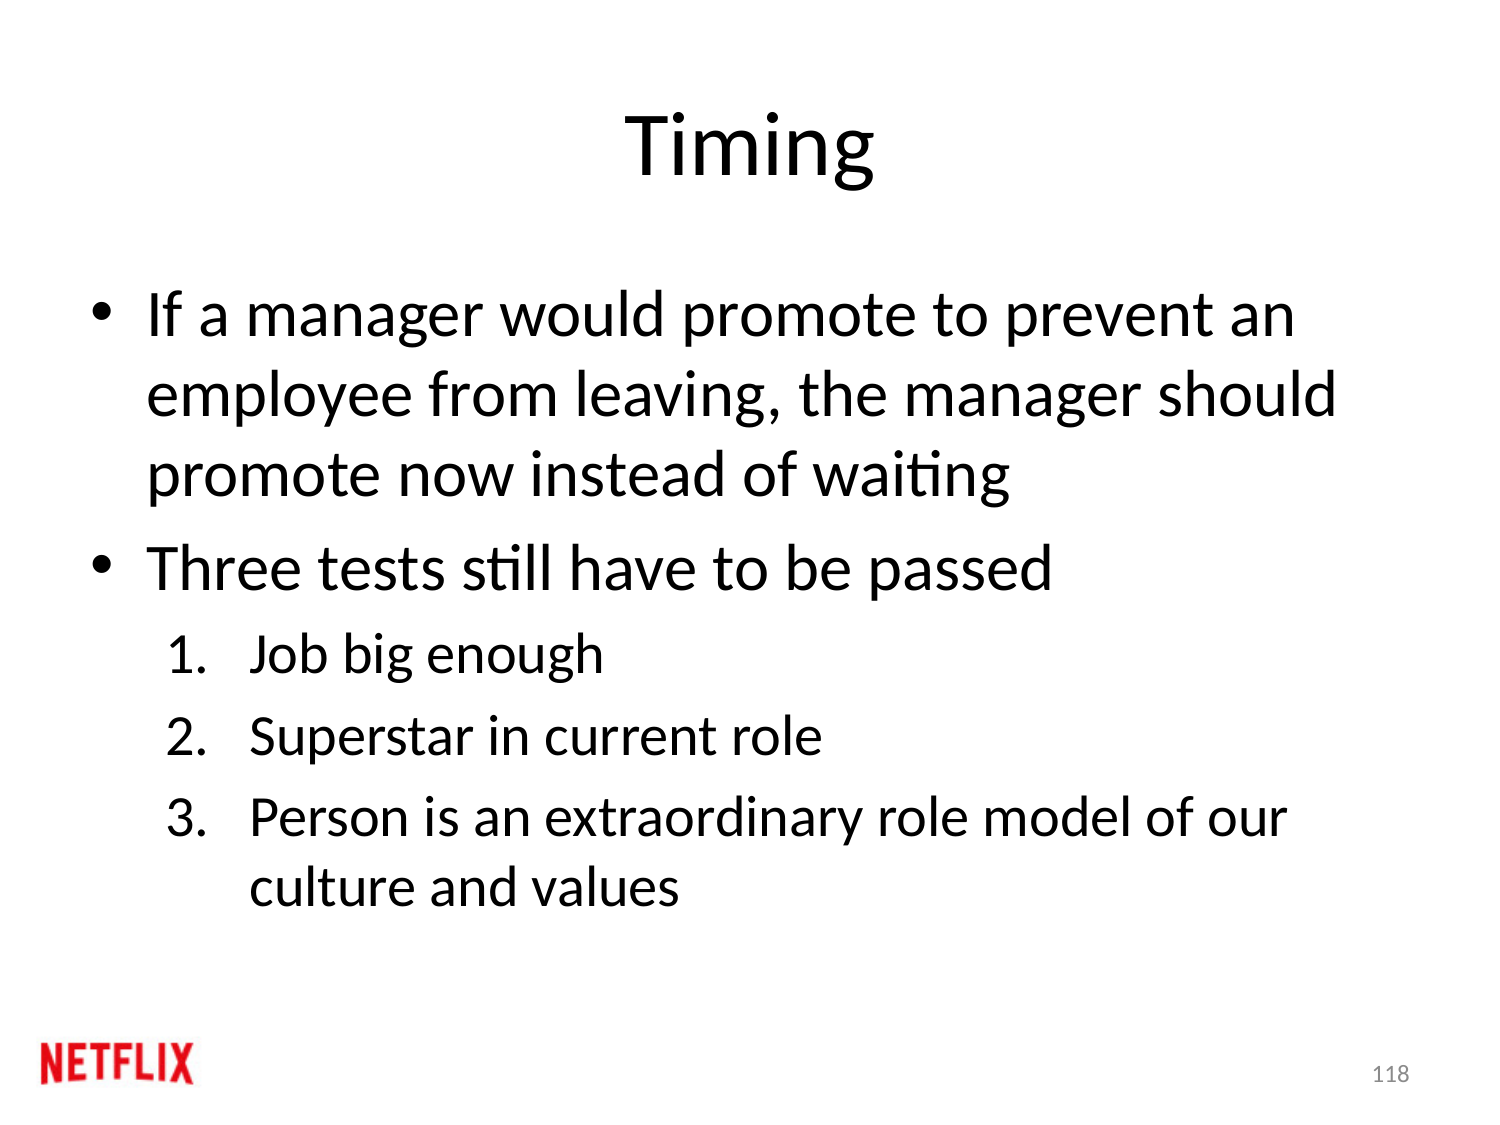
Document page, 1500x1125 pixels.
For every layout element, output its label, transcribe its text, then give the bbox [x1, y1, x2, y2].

picture [24, 1024, 211, 1104]
slide_number 118 [1074, 1042, 1425, 1103]
list If a manager would promote to prevent an employee from leaving, the manager should promote now instead of waiting Three tests still have to be passed Job big enough Superstar in current role Person is an extraordinary role model of our culture and values [75, 262, 1425, 1005]
title Timing [75, 45, 1425, 233]
